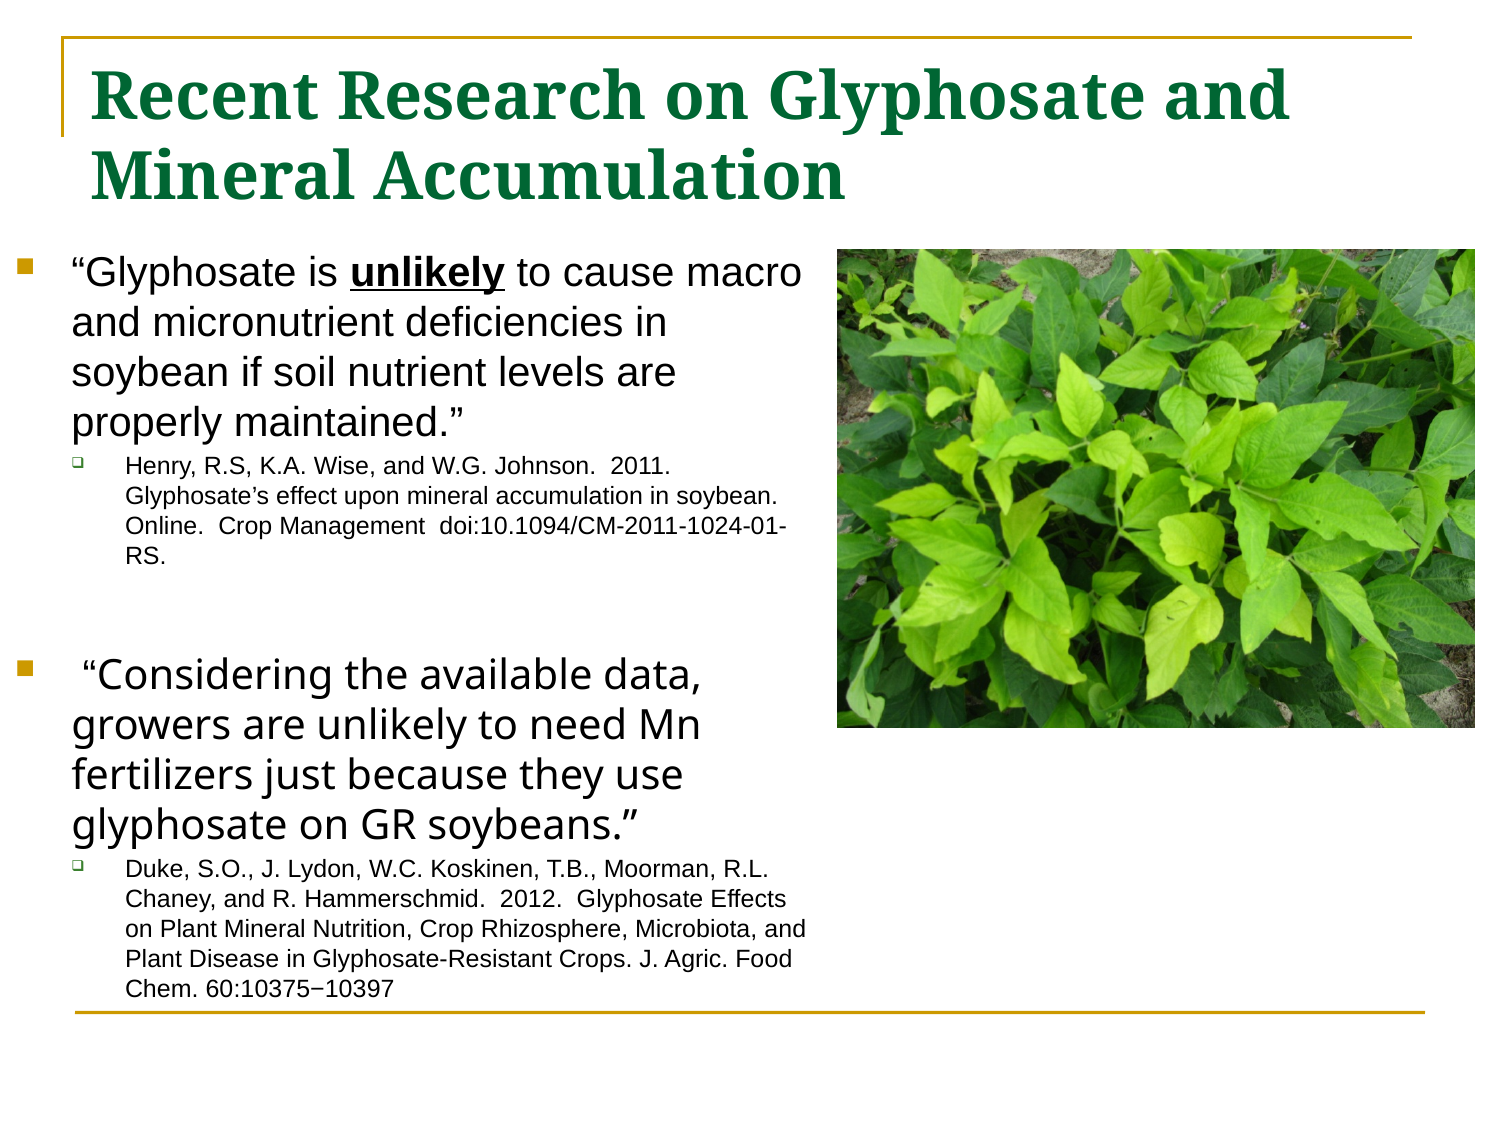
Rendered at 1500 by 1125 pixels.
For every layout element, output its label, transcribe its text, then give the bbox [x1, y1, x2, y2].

title Recent Research on Glyphosate and Mineral Accumulation [74, 45, 1476, 233]
list “Glyphosate is unlikely to cause macro and micronutrient deficiencies in soybean if soil nutrient levels are properly maintained.” Henry, R.S, K.A. Wise, and W.G. Johnson. 2011. Glyphosate’s effect upon mineral accumulation in soybean. Online. Crop Management doi:10.1094/CM-2011-1024-01-RS. “Considering the available data, growers are unlikely to need Mn fertilizers just because they use glyphosate on GR soybeans.” Duke, S.O., J. Lydon, W.C. Koskinen, T.B., Moorman, R.L. Chaney, and R. Hammerschmid. 2012. Glyphosate Effects on Plant Mineral Nutrition, Crop Rhizosphere, Microbiota, and Plant Disease in Glyphosate-Resistant Crops. J. Agric. Food Chem. 60:10375−10397 [0, 237, 826, 981]
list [837, 249, 1476, 729]
